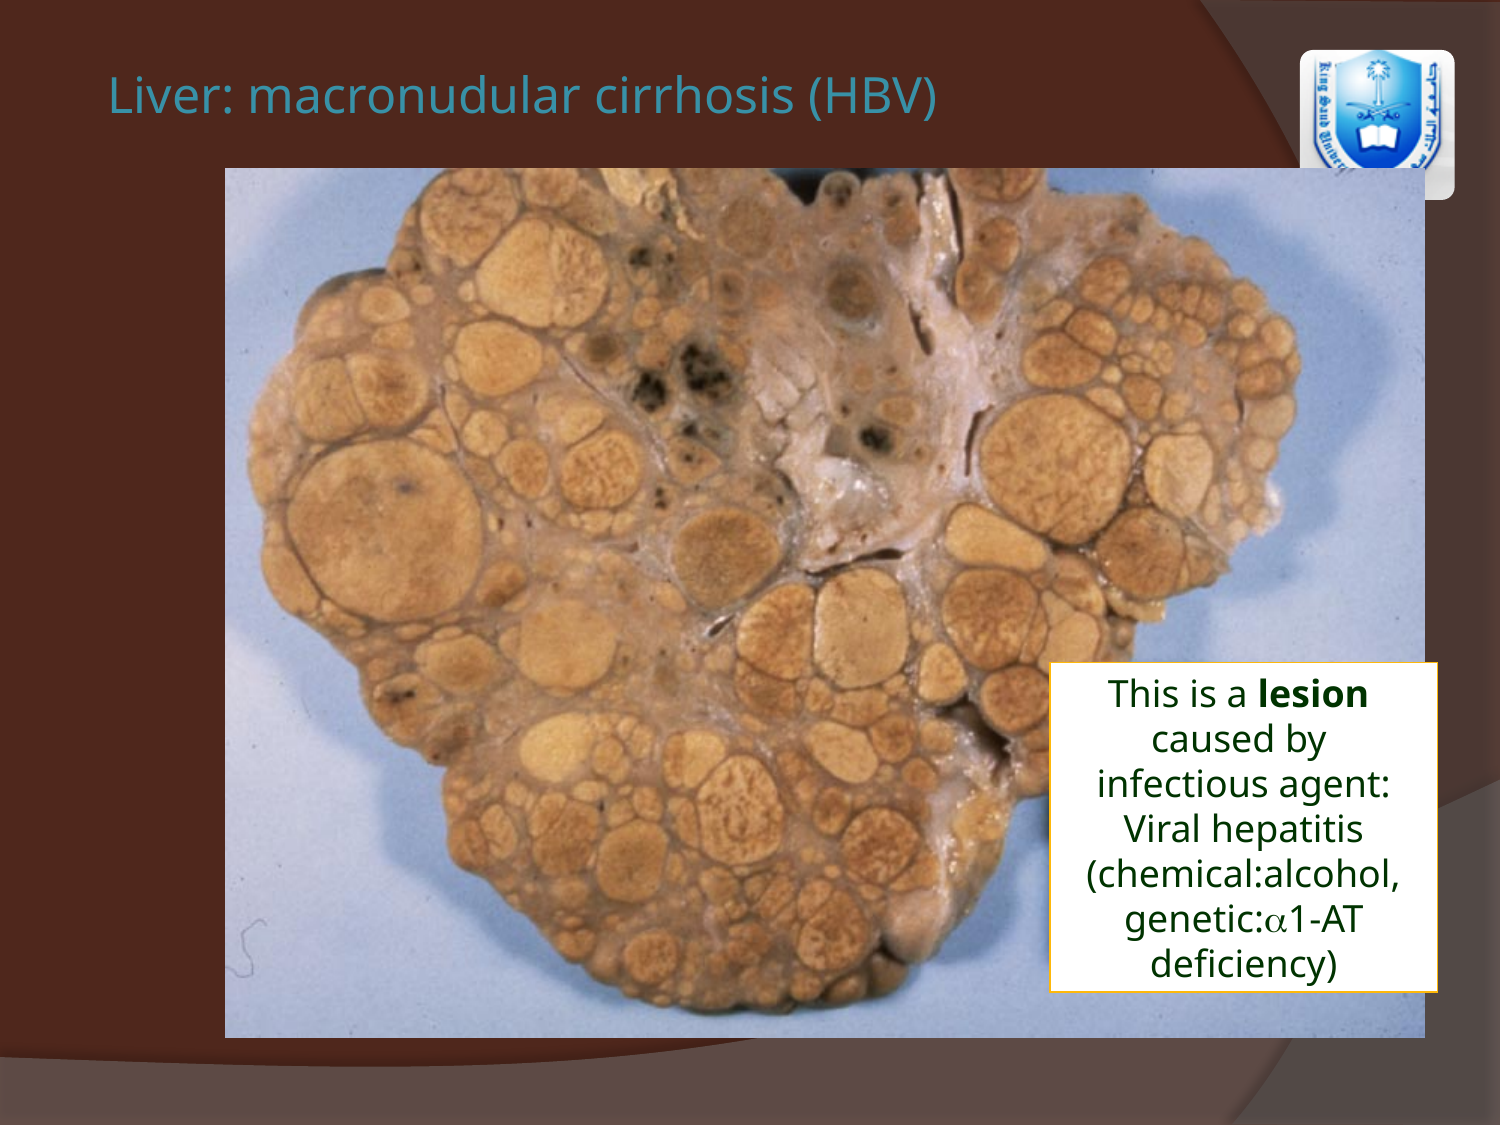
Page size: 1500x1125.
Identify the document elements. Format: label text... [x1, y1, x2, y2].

picture [224, 167, 1426, 1038]
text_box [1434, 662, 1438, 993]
title Liver: macronudular cirrhosis (HBV) [99, 62, 1375, 125]
picture [1299, 49, 1455, 200]
